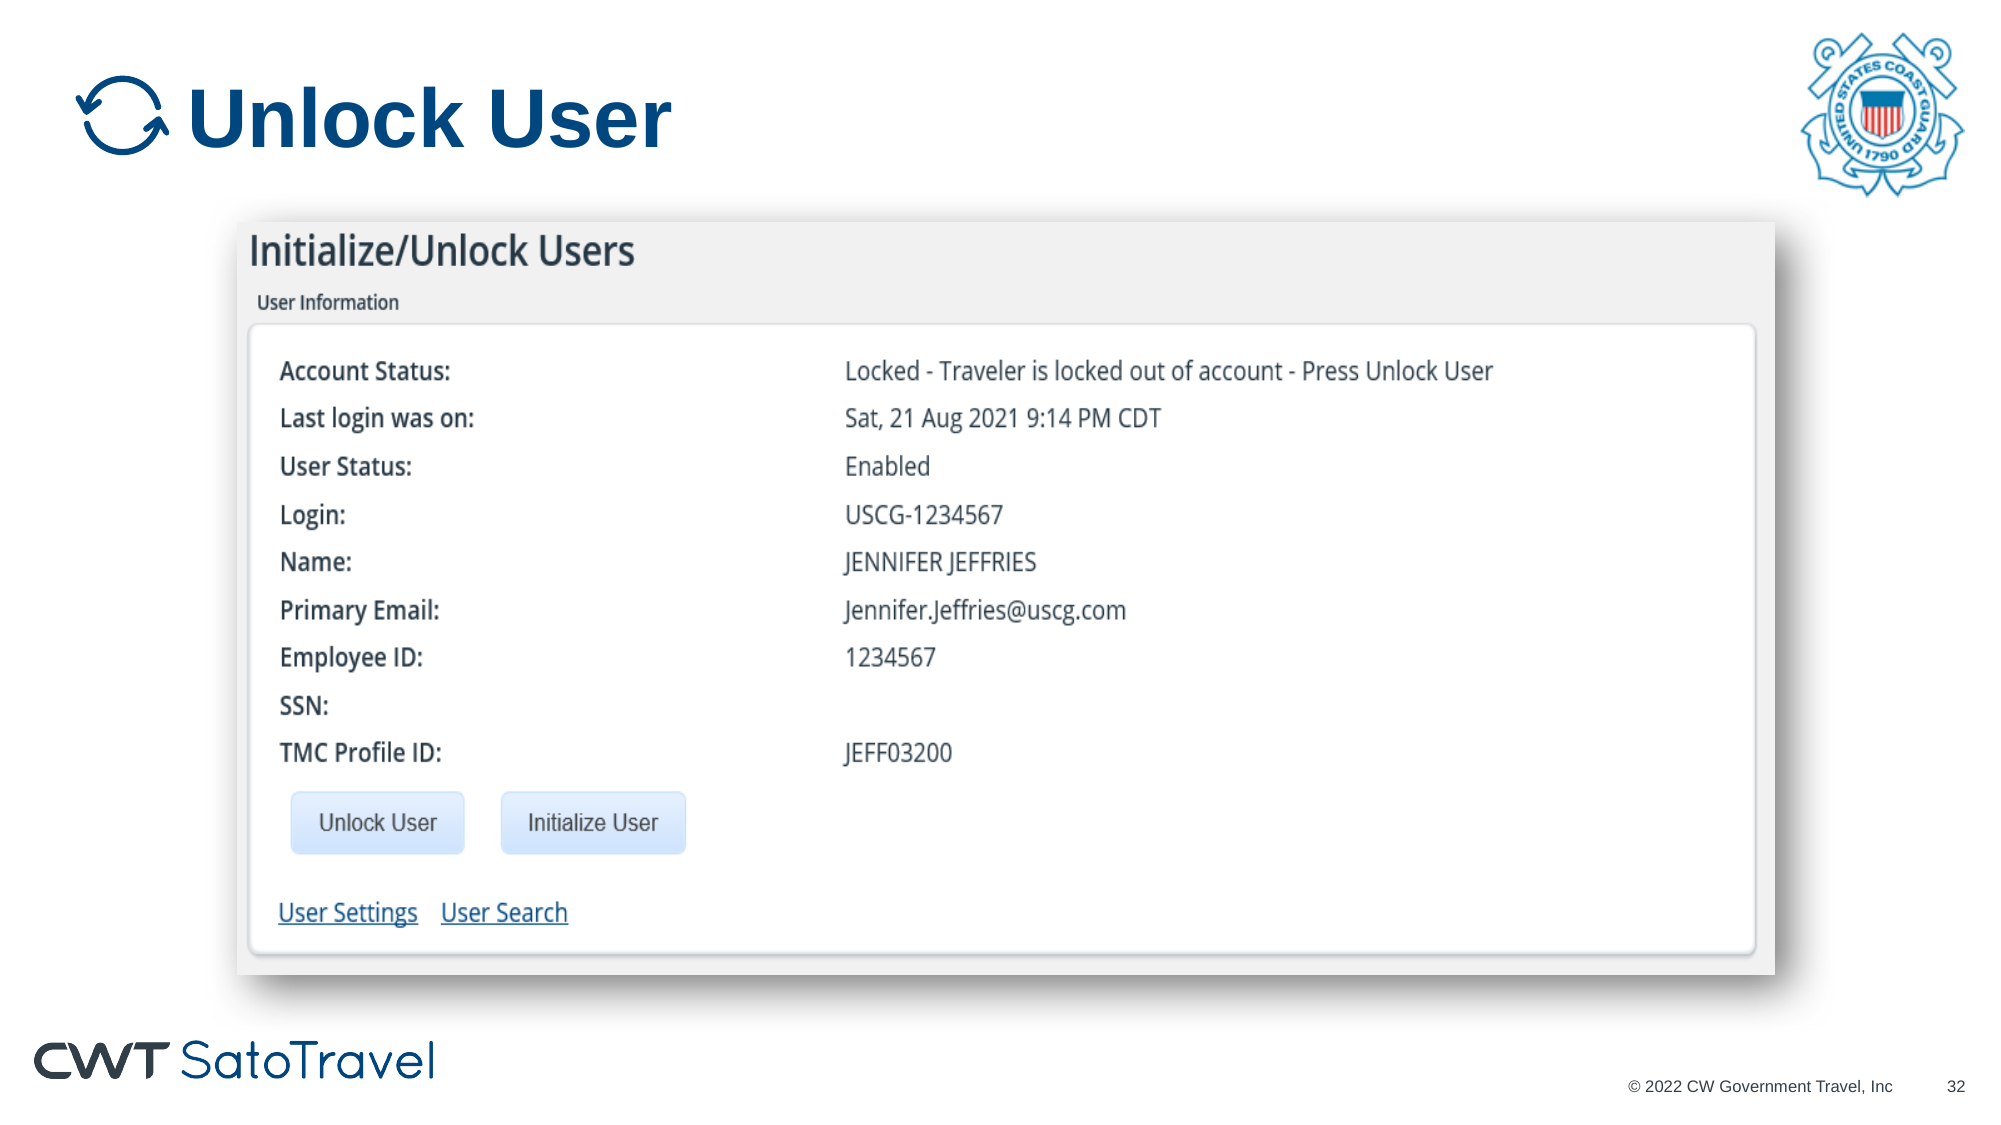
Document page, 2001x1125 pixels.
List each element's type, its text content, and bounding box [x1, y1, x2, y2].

picture [34, 1040, 433, 1079]
footer © 2022 CW Government Travel, Inc [1257, 1075, 1918, 1098]
slide_number 31 [1931, 1075, 1966, 1098]
picture [237, 222, 1775, 975]
picture [1800, 32, 1965, 198]
title Unlock User [187, 79, 1918, 218]
